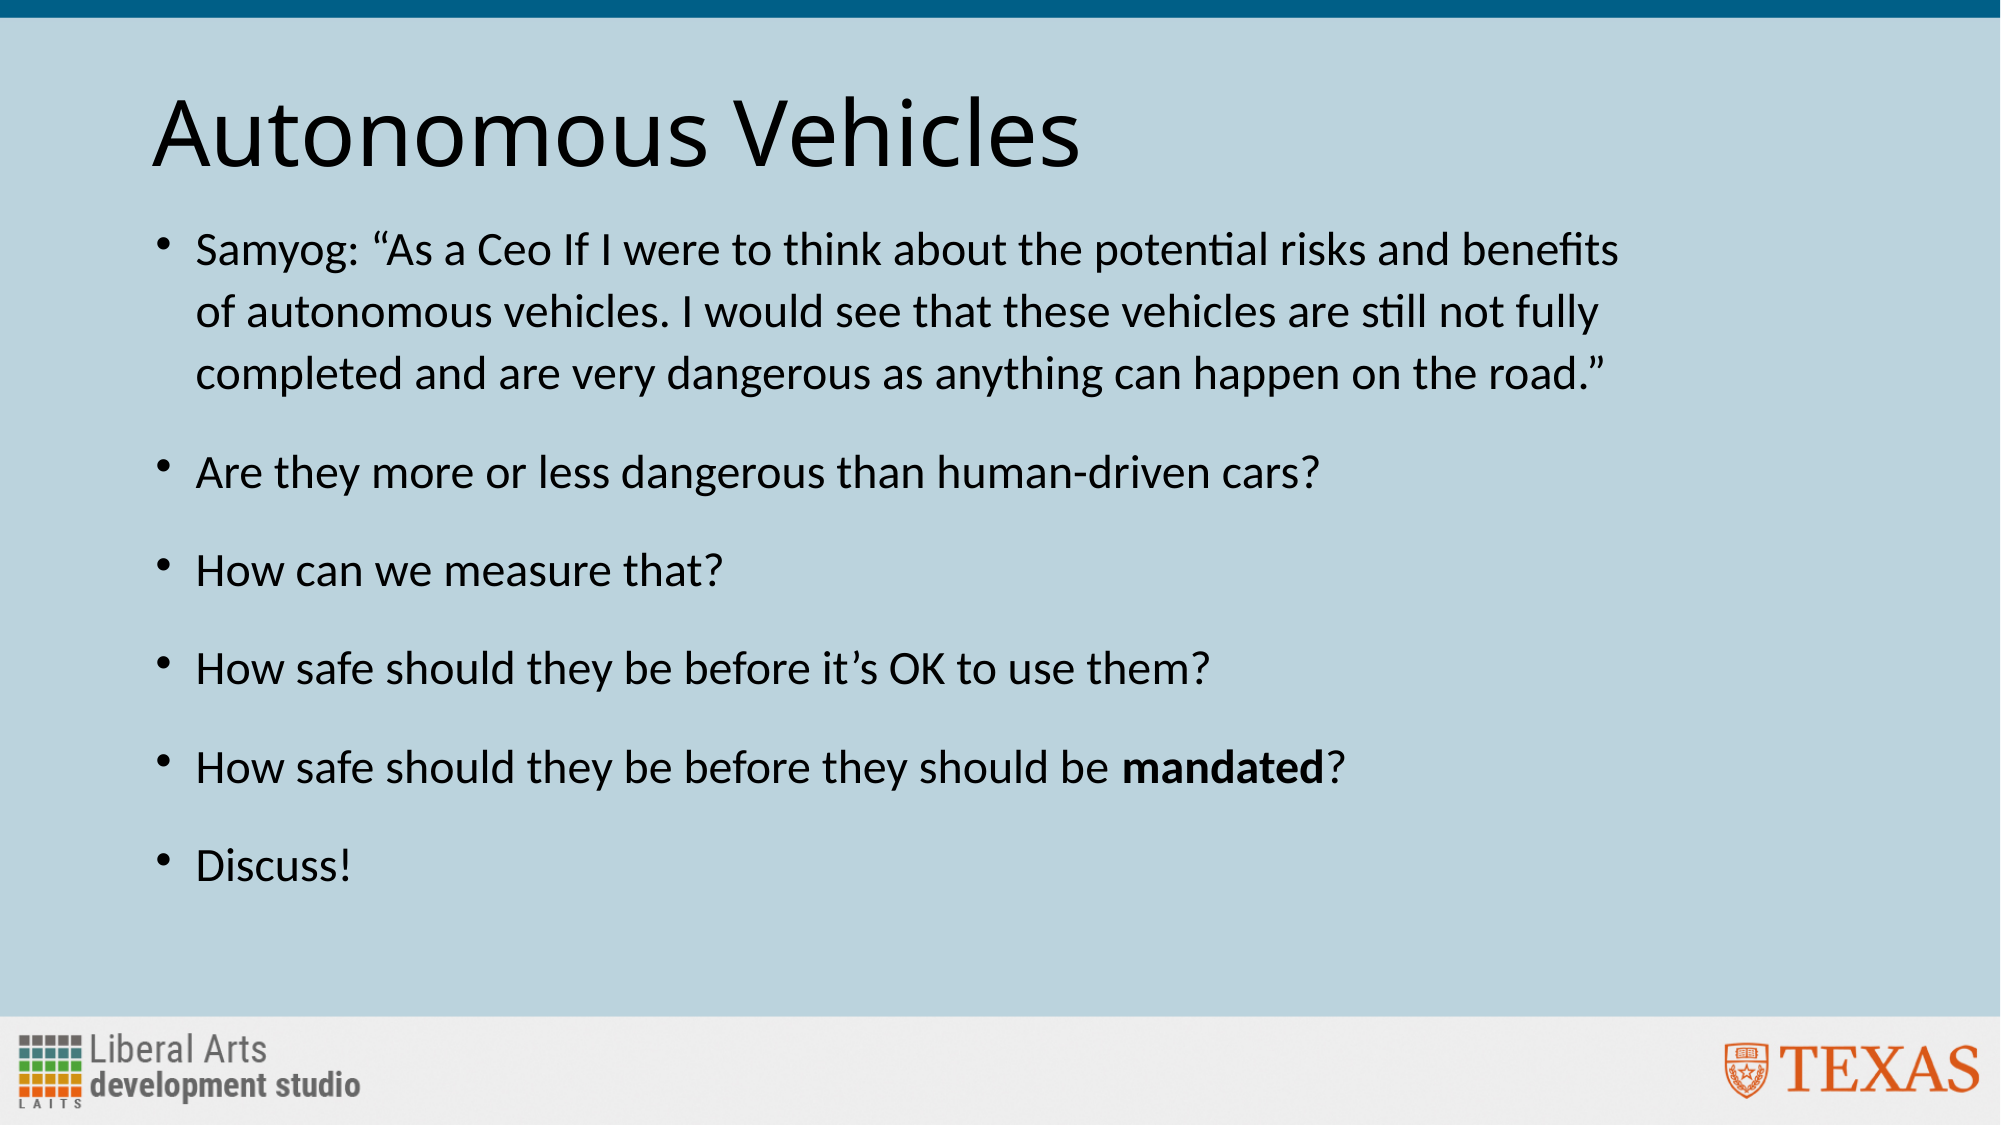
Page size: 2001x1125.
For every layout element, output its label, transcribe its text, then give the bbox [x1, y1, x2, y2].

picture [0, 18, 2001, 1125]
title Autonomous Vehicles [137, 28, 1863, 246]
list Samyog: “As a Ceo If I were to think about the potential risks and benefits of autonomous vehicles. I would see that these vehicles are still not fully completed and are very dangerous as anything can happen on the road.” Are they more or less dangerous than human-driven cars? How can we measure that? How safe should they be before it’s OK to use them? How safe should they be before they should be mandated? Discuss! [100, 205, 1656, 920]
